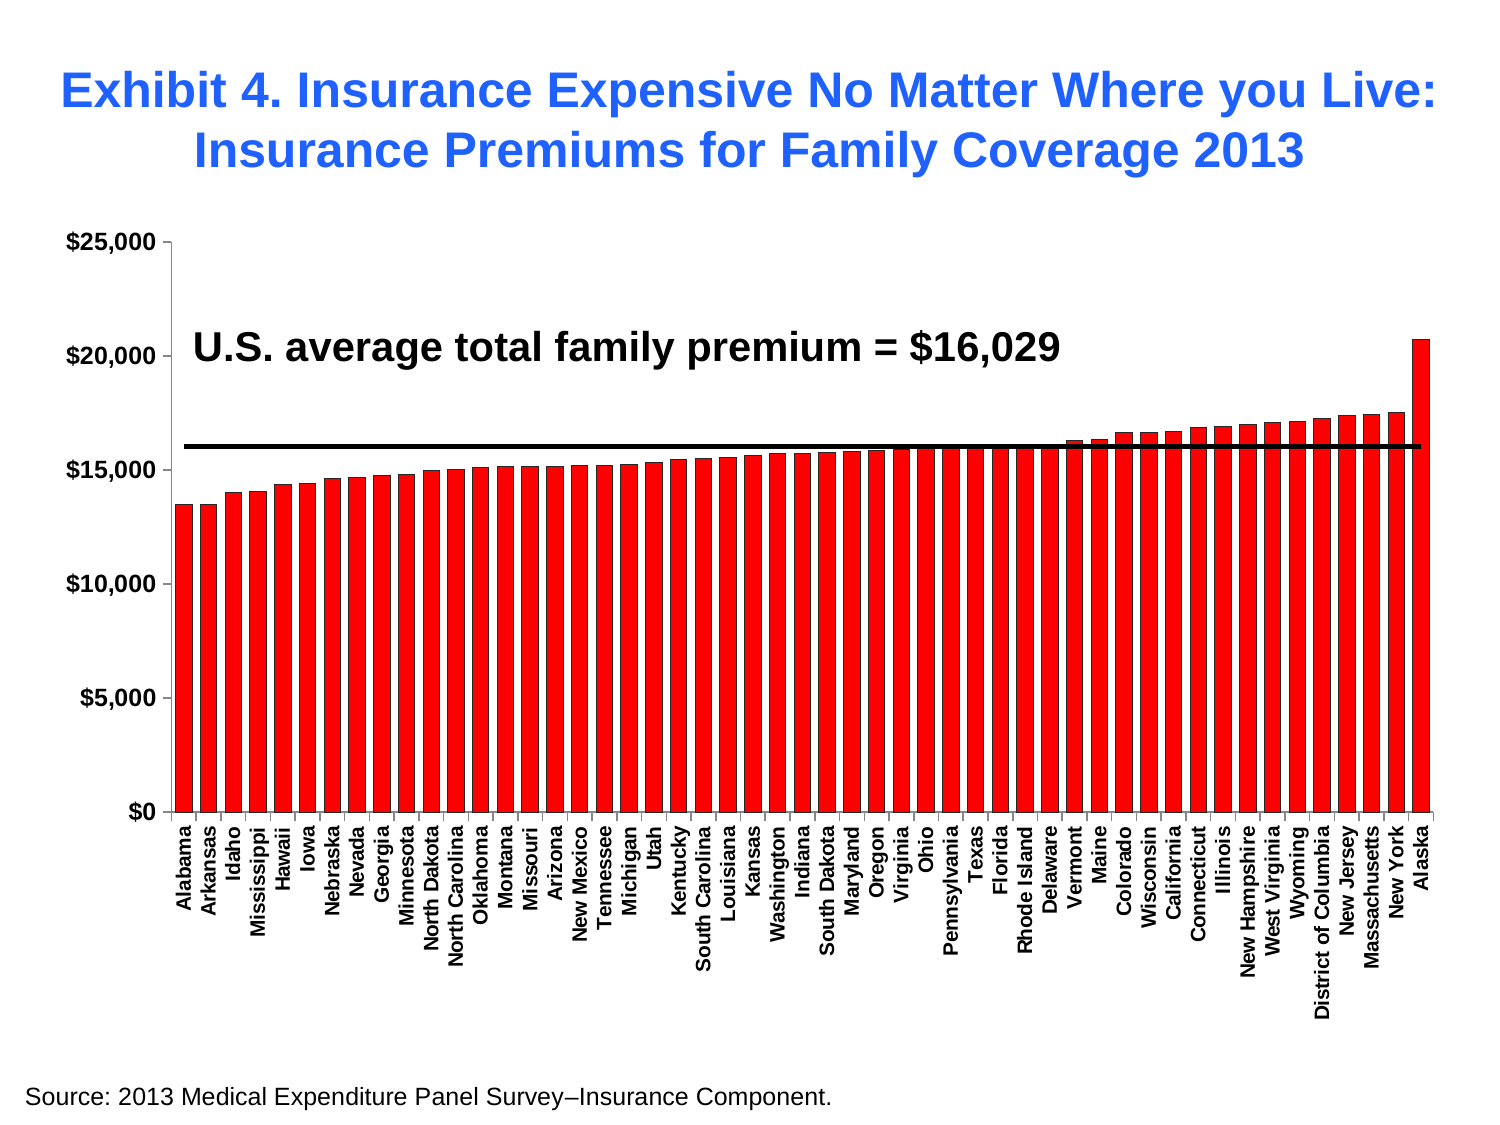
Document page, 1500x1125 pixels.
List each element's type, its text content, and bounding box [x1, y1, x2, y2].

text_box Source: 2013 Medical Expenditure Panel Survey–Insurance Component. [10, 1073, 848, 1119]
chart [37, 212, 1463, 1038]
title Exhibit 4. Insurance Expensive No Matter Where you Live: Insurance Premiums for Family Coverage 2013 [0, 49, 1500, 126]
